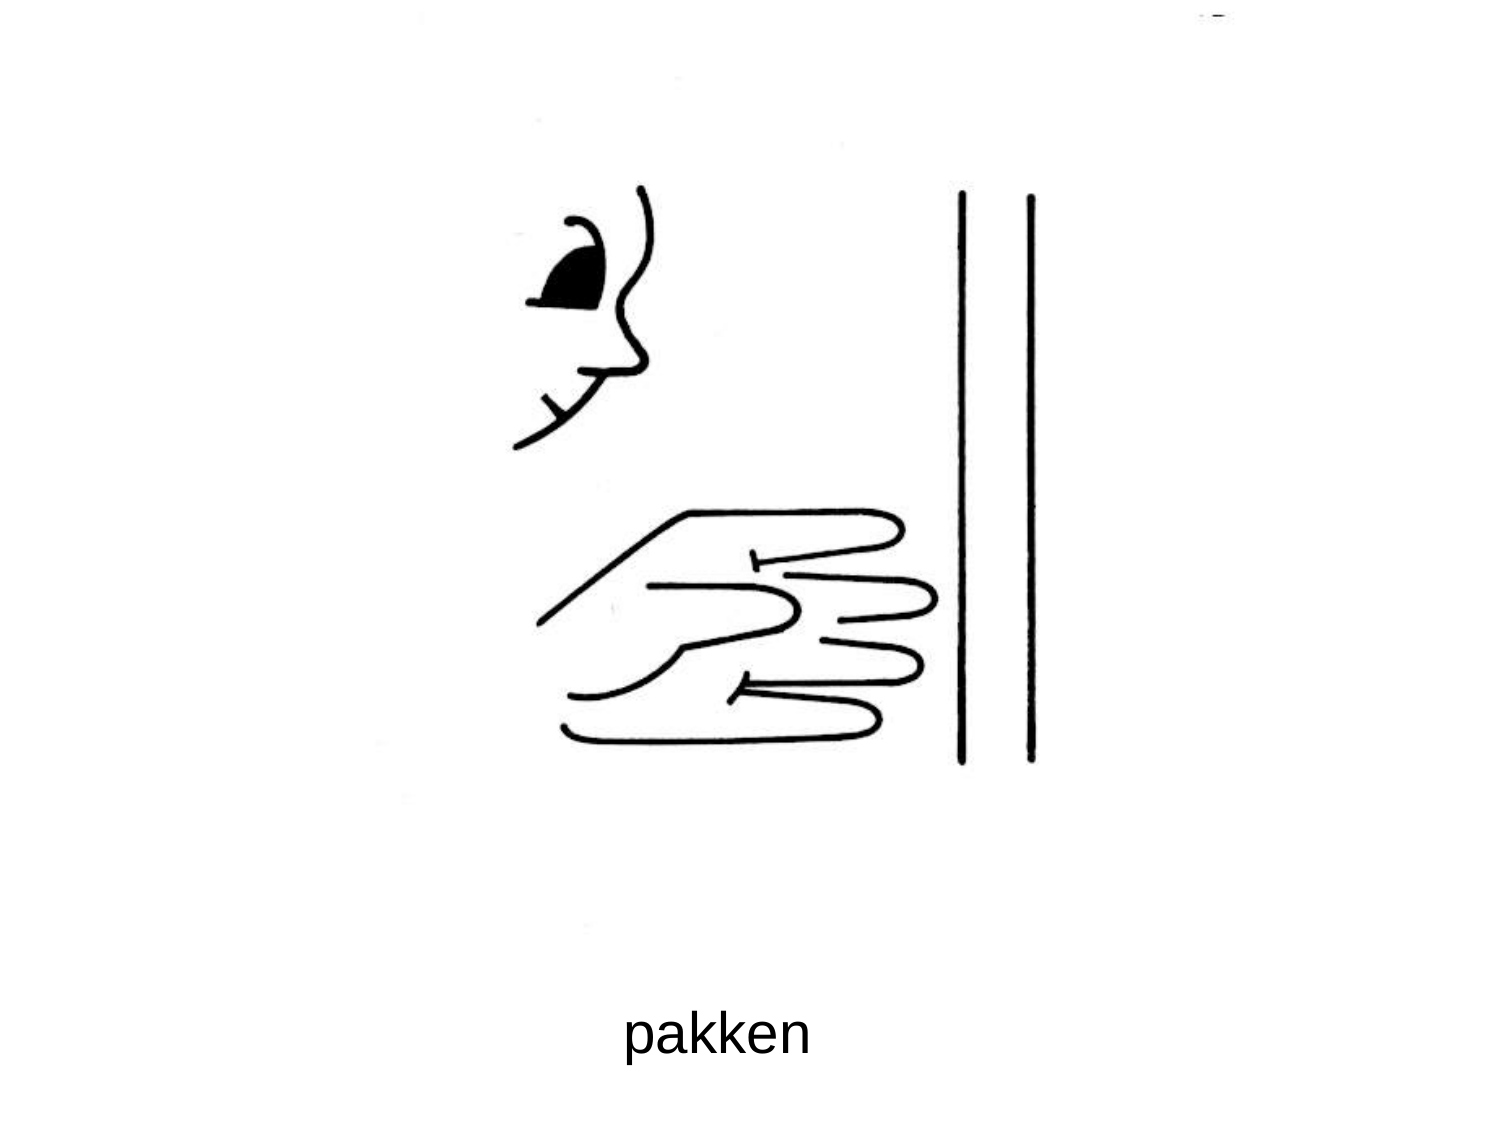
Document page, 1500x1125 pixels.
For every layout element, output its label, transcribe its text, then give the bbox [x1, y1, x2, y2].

picture [324, 0, 1262, 946]
text_box pakken [608, 987, 939, 1074]
